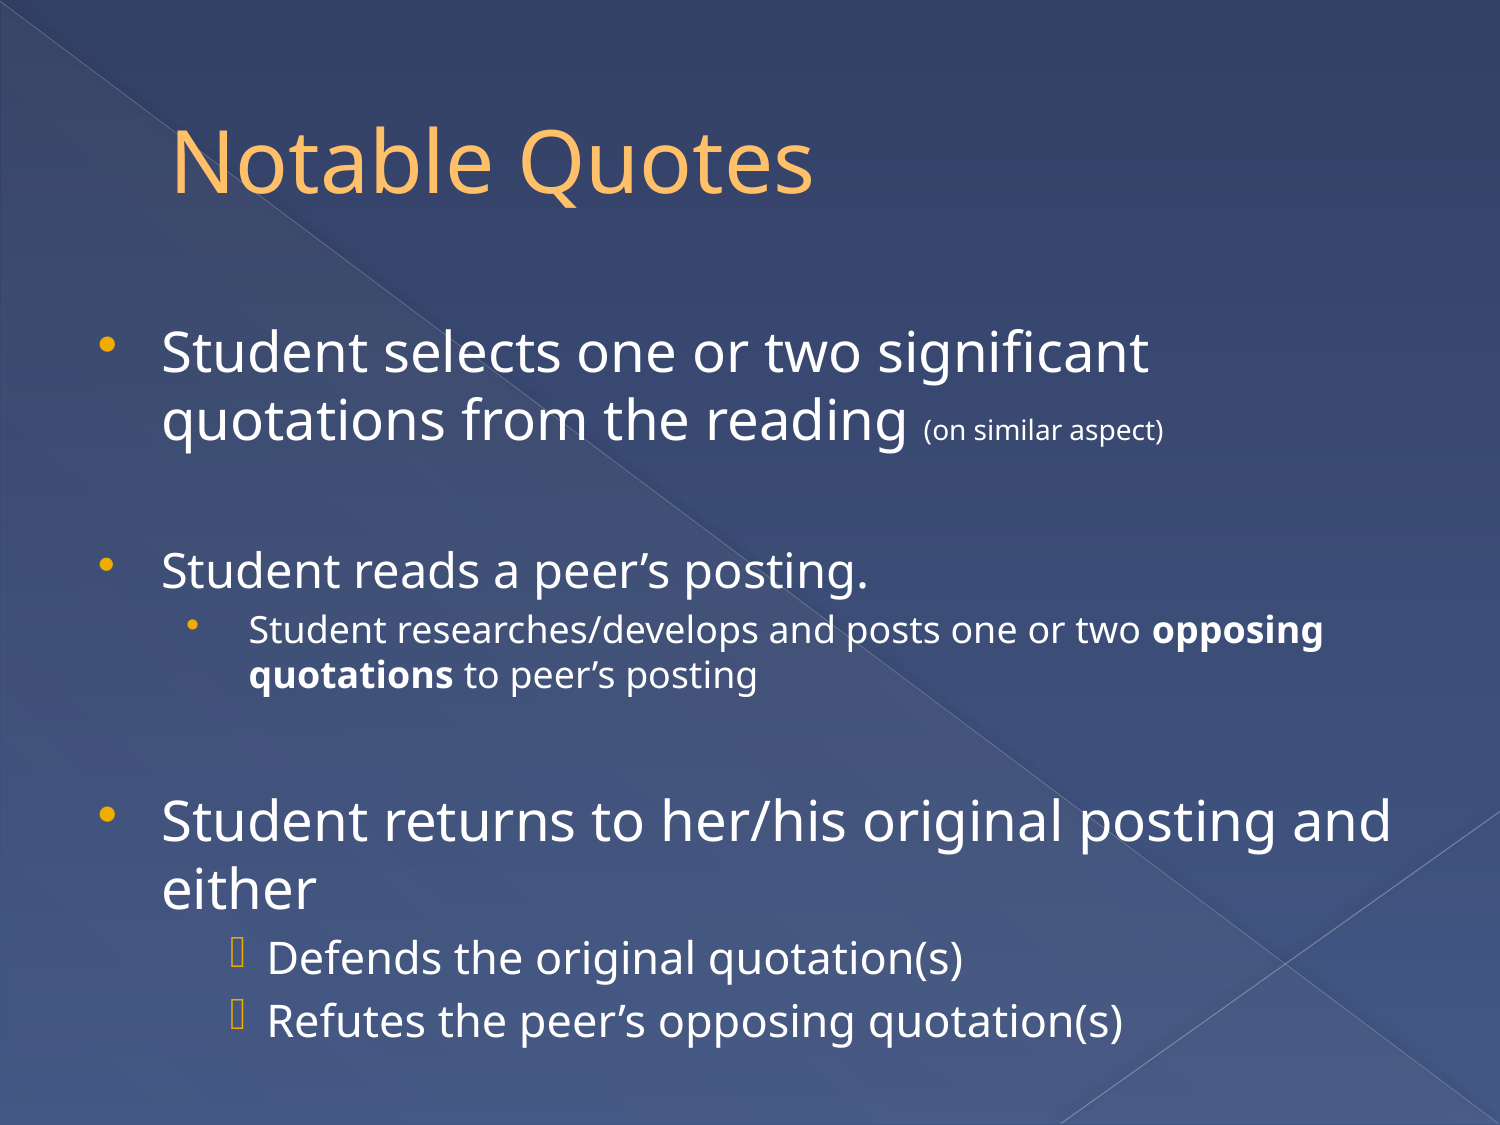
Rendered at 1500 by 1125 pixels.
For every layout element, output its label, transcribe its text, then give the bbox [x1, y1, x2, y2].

list Student selects one or two significant quotations from the reading (on similar aspect) Student reads a peer’s posting. Student researches/develops and posts one or two opposing quotations to peer’s posting Student returns to her/his original posting and either Defends the original quotation(s) Refutes the peer’s opposing quotation(s) [75, 308, 1425, 1059]
title Notable Quotes [75, 43, 1425, 274]
